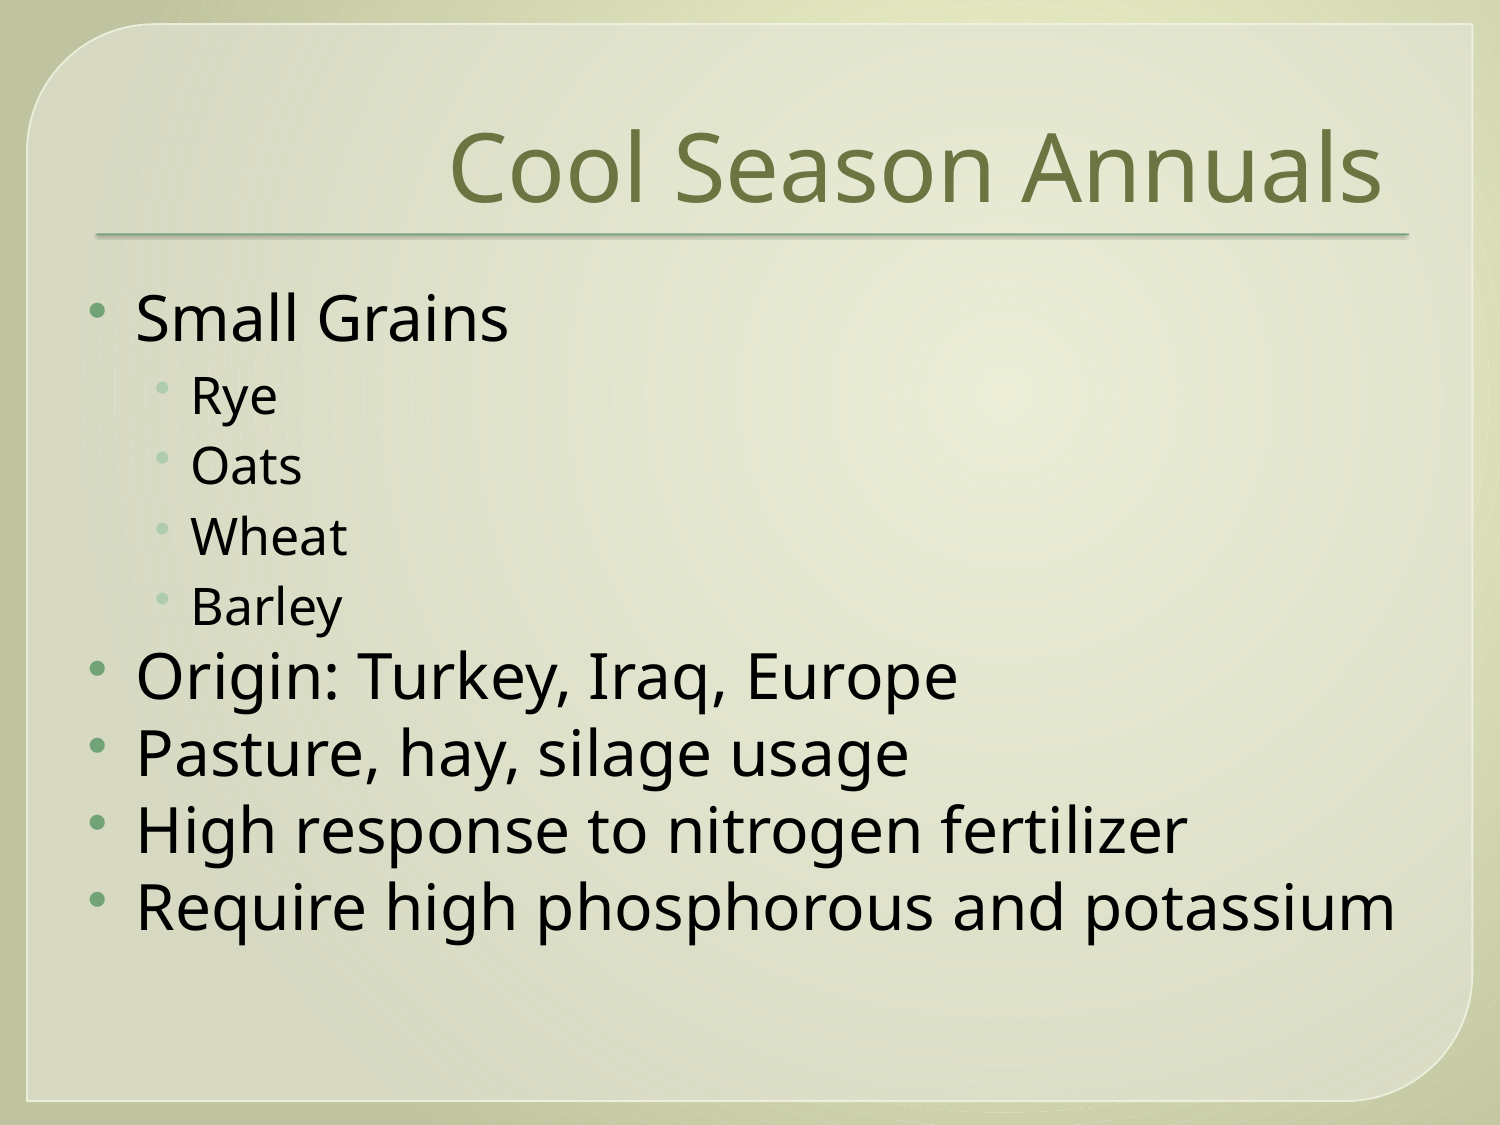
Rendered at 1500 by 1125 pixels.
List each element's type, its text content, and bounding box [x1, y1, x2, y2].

list Small Grains Rye Oats Wheat Barley Origin: Turkey, Iraq, Europe Pasture, hay, silage usage High response to nitrogen fertilizer Require high phosphorous and potassium [75, 270, 1425, 1013]
title Cool Season Annuals [75, 41, 1425, 230]
